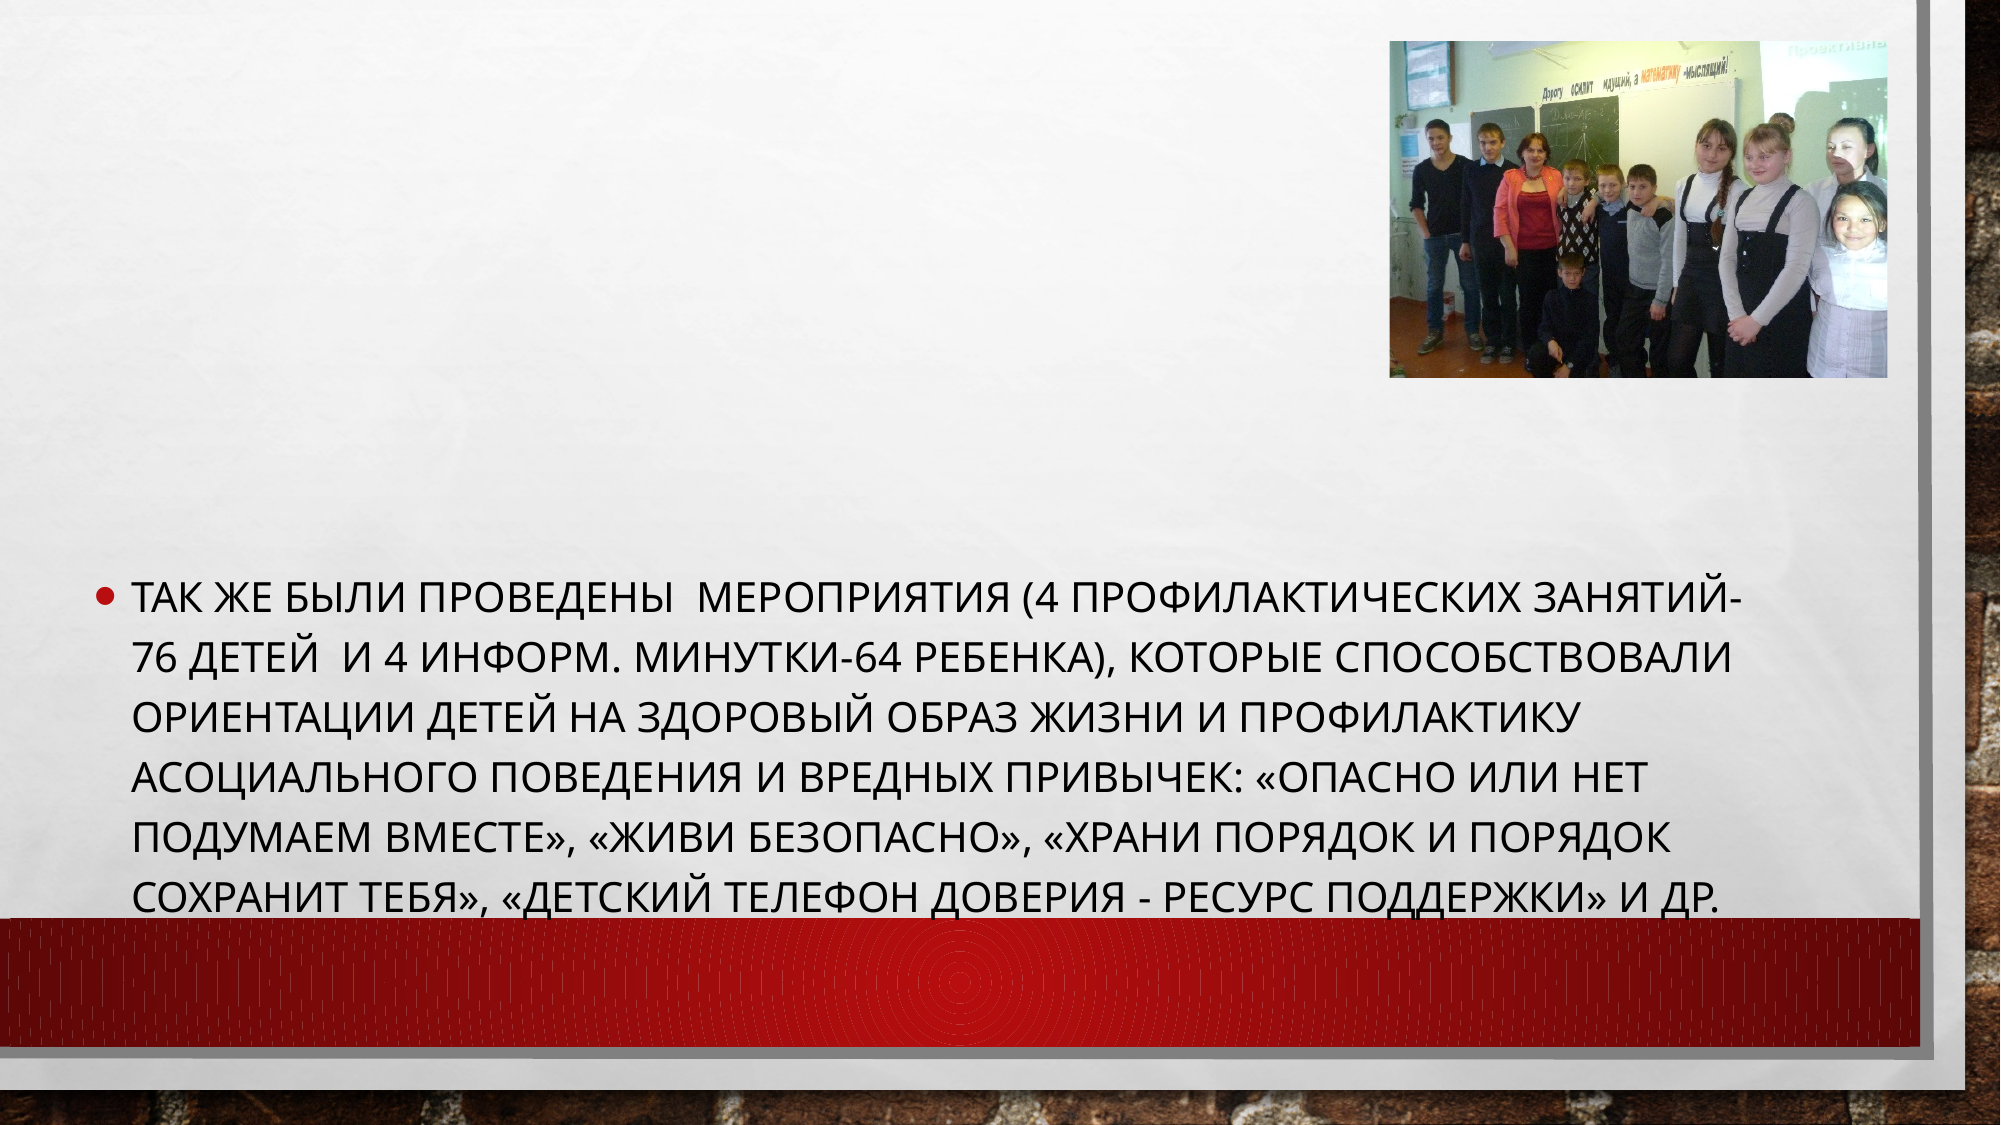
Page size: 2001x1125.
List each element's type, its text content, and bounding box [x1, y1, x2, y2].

picture [0, 0, 2000, 1125]
list Так же были проведены мероприятия (4 профилактических занятий-76 детей и 4 информ. Минутки-64 ребенка), которые способствовали ориен­тации детей на здоровый образ жизни и профилактику асоциального поведения и вредных привычек: «Опасно или нет подумаем вместе», «Живи безопасно», «Храни порядок и порядок сохранит тебя», «Детский телефон доверия - ресурс поддержки» и др. [78, 509, 1784, 1053]
picture [1389, 40, 1888, 379]
